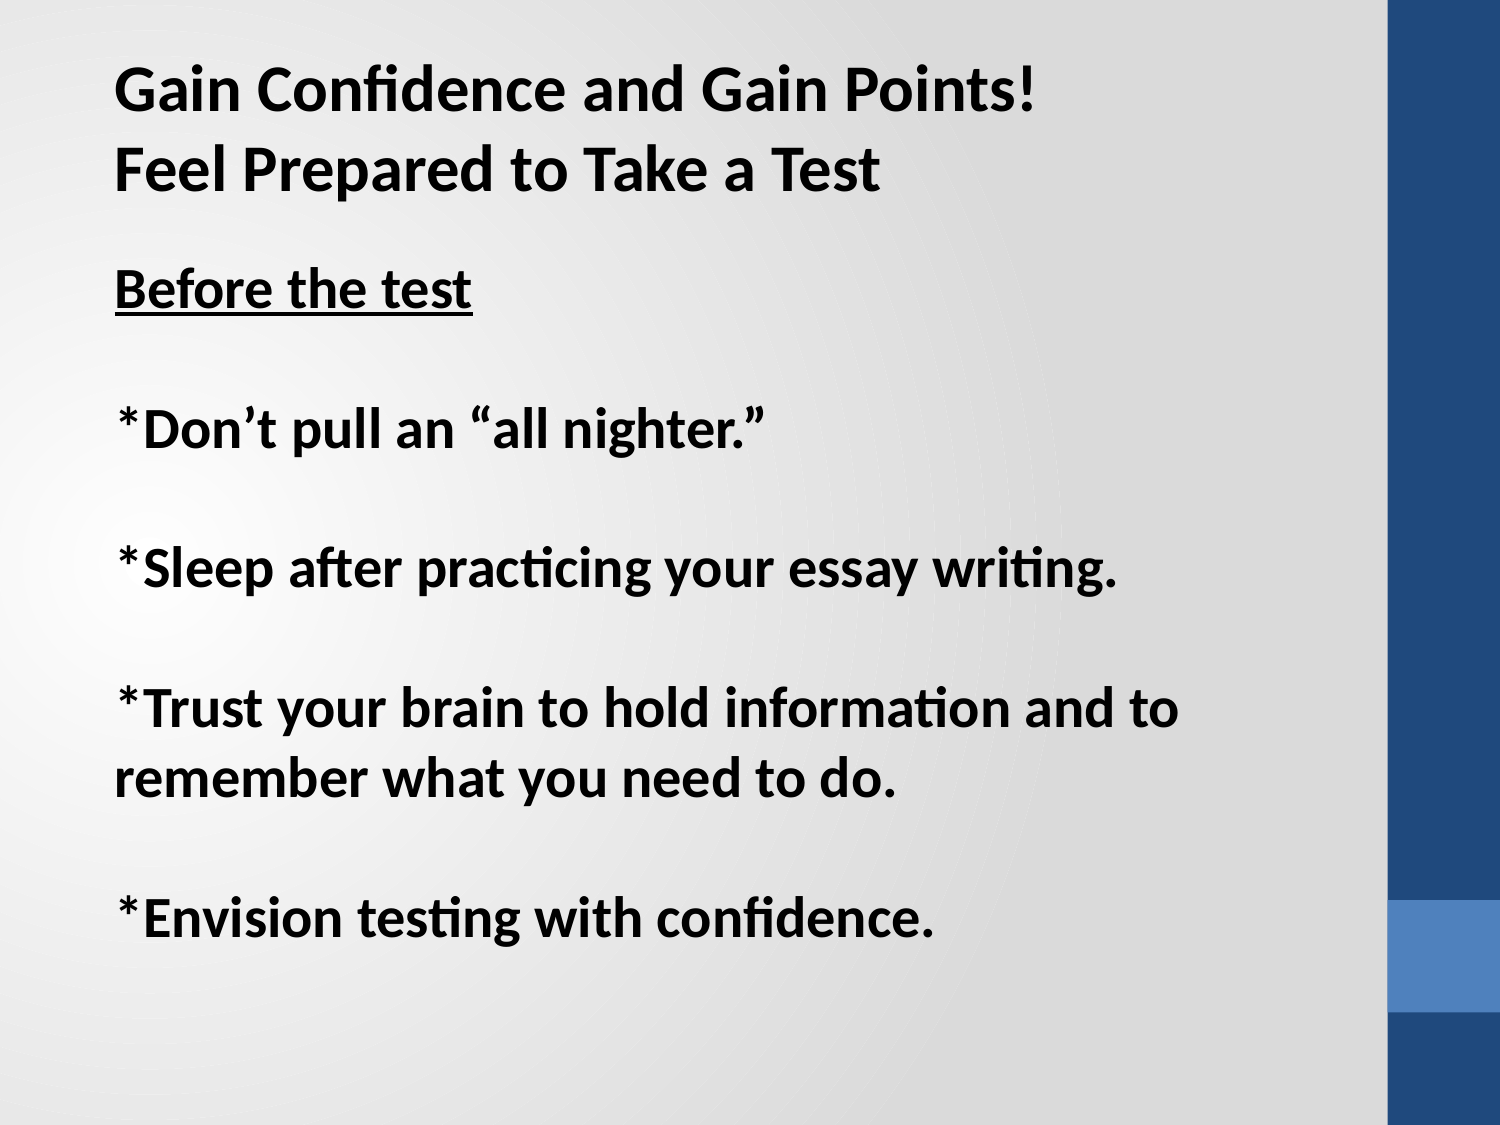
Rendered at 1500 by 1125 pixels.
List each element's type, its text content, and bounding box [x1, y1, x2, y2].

text_box Gain Confidence and Gain Points! Feel Prepared to Take a Test Before the test *Don’t pull an “all nighter.” *Sleep after practicing your essay writing. *Trust your brain to hold information and to remember what you need to do. *Envision testing with confidence. [99, 37, 1438, 957]
